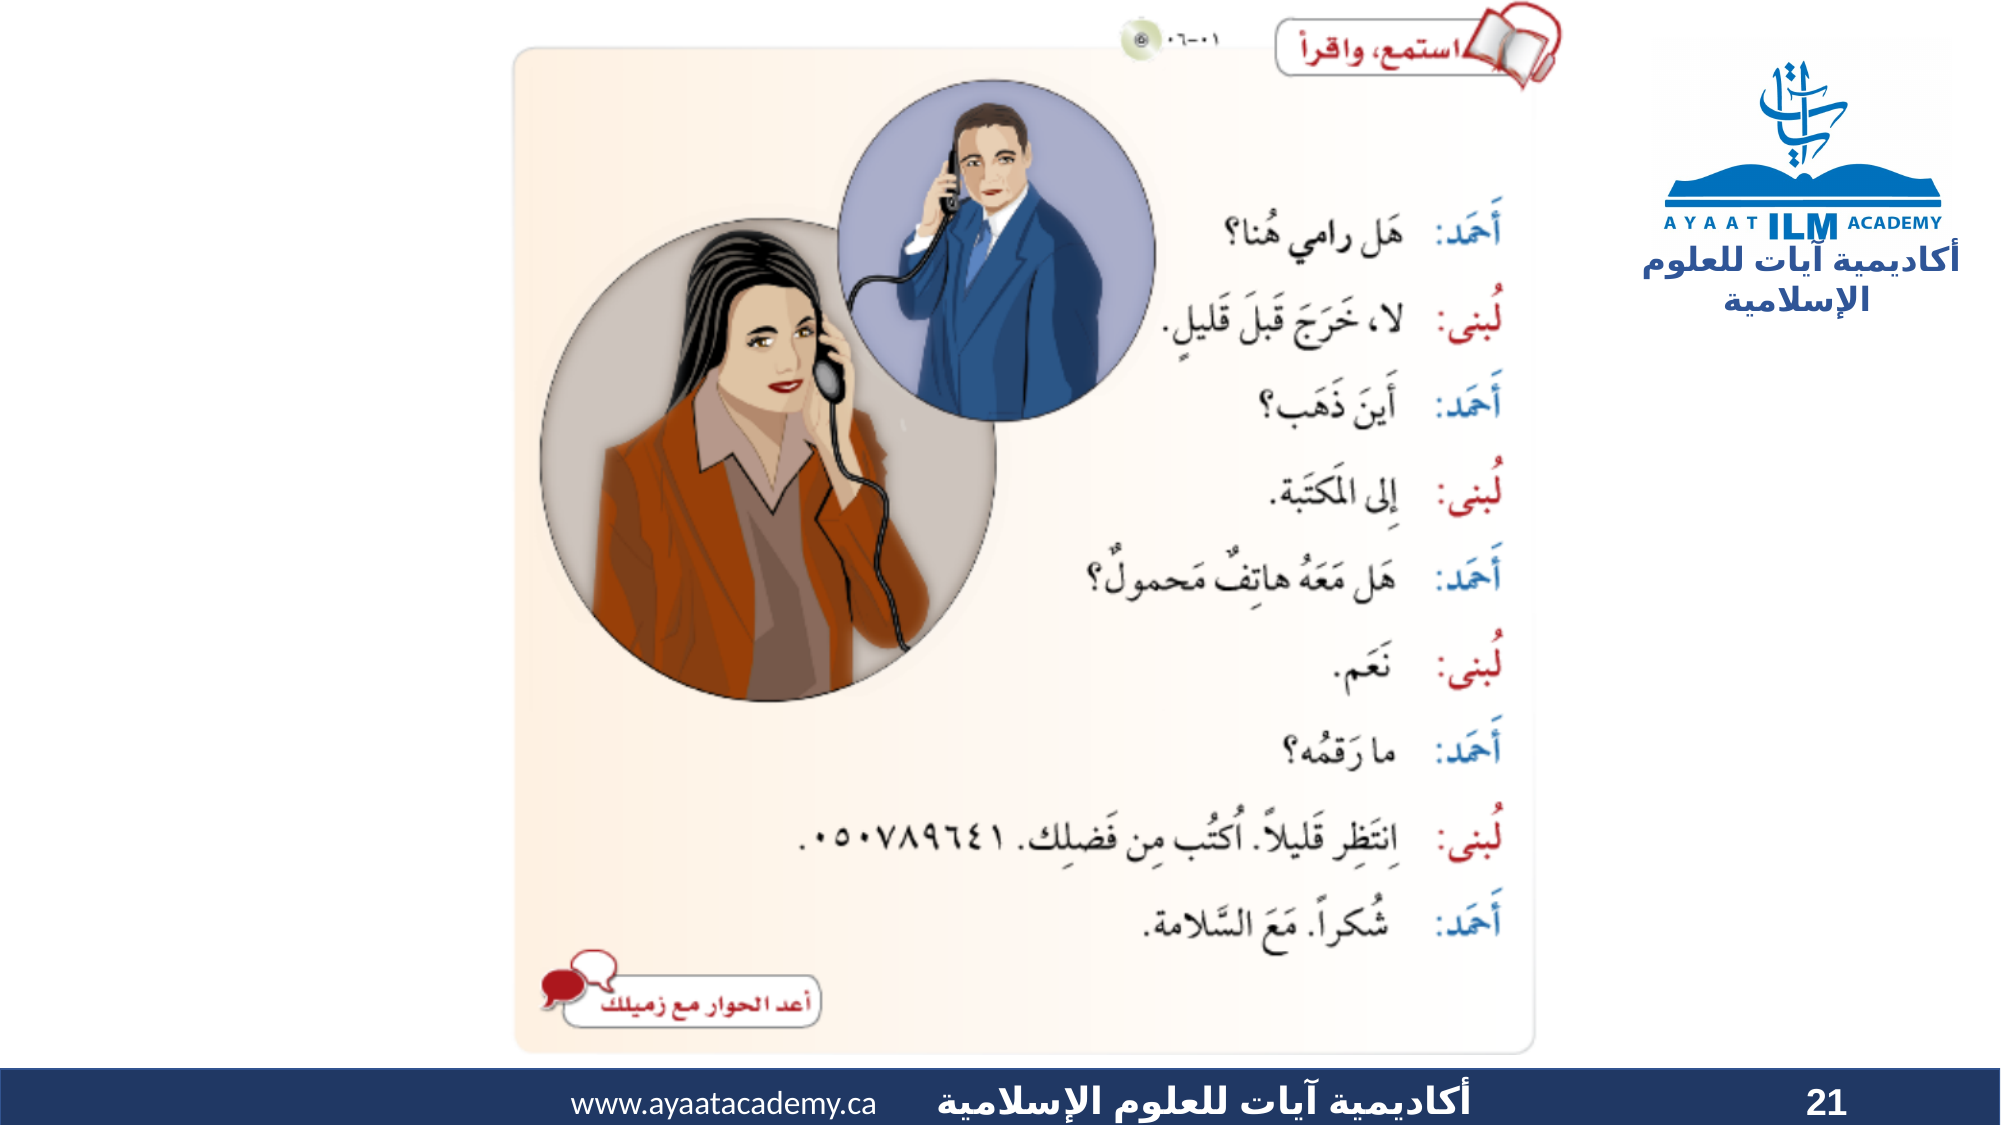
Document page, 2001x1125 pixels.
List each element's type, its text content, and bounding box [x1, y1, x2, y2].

picture [1651, 37, 1952, 257]
picture [493, 0, 1579, 1055]
slide_number 21 [1412, 1070, 1863, 1125]
